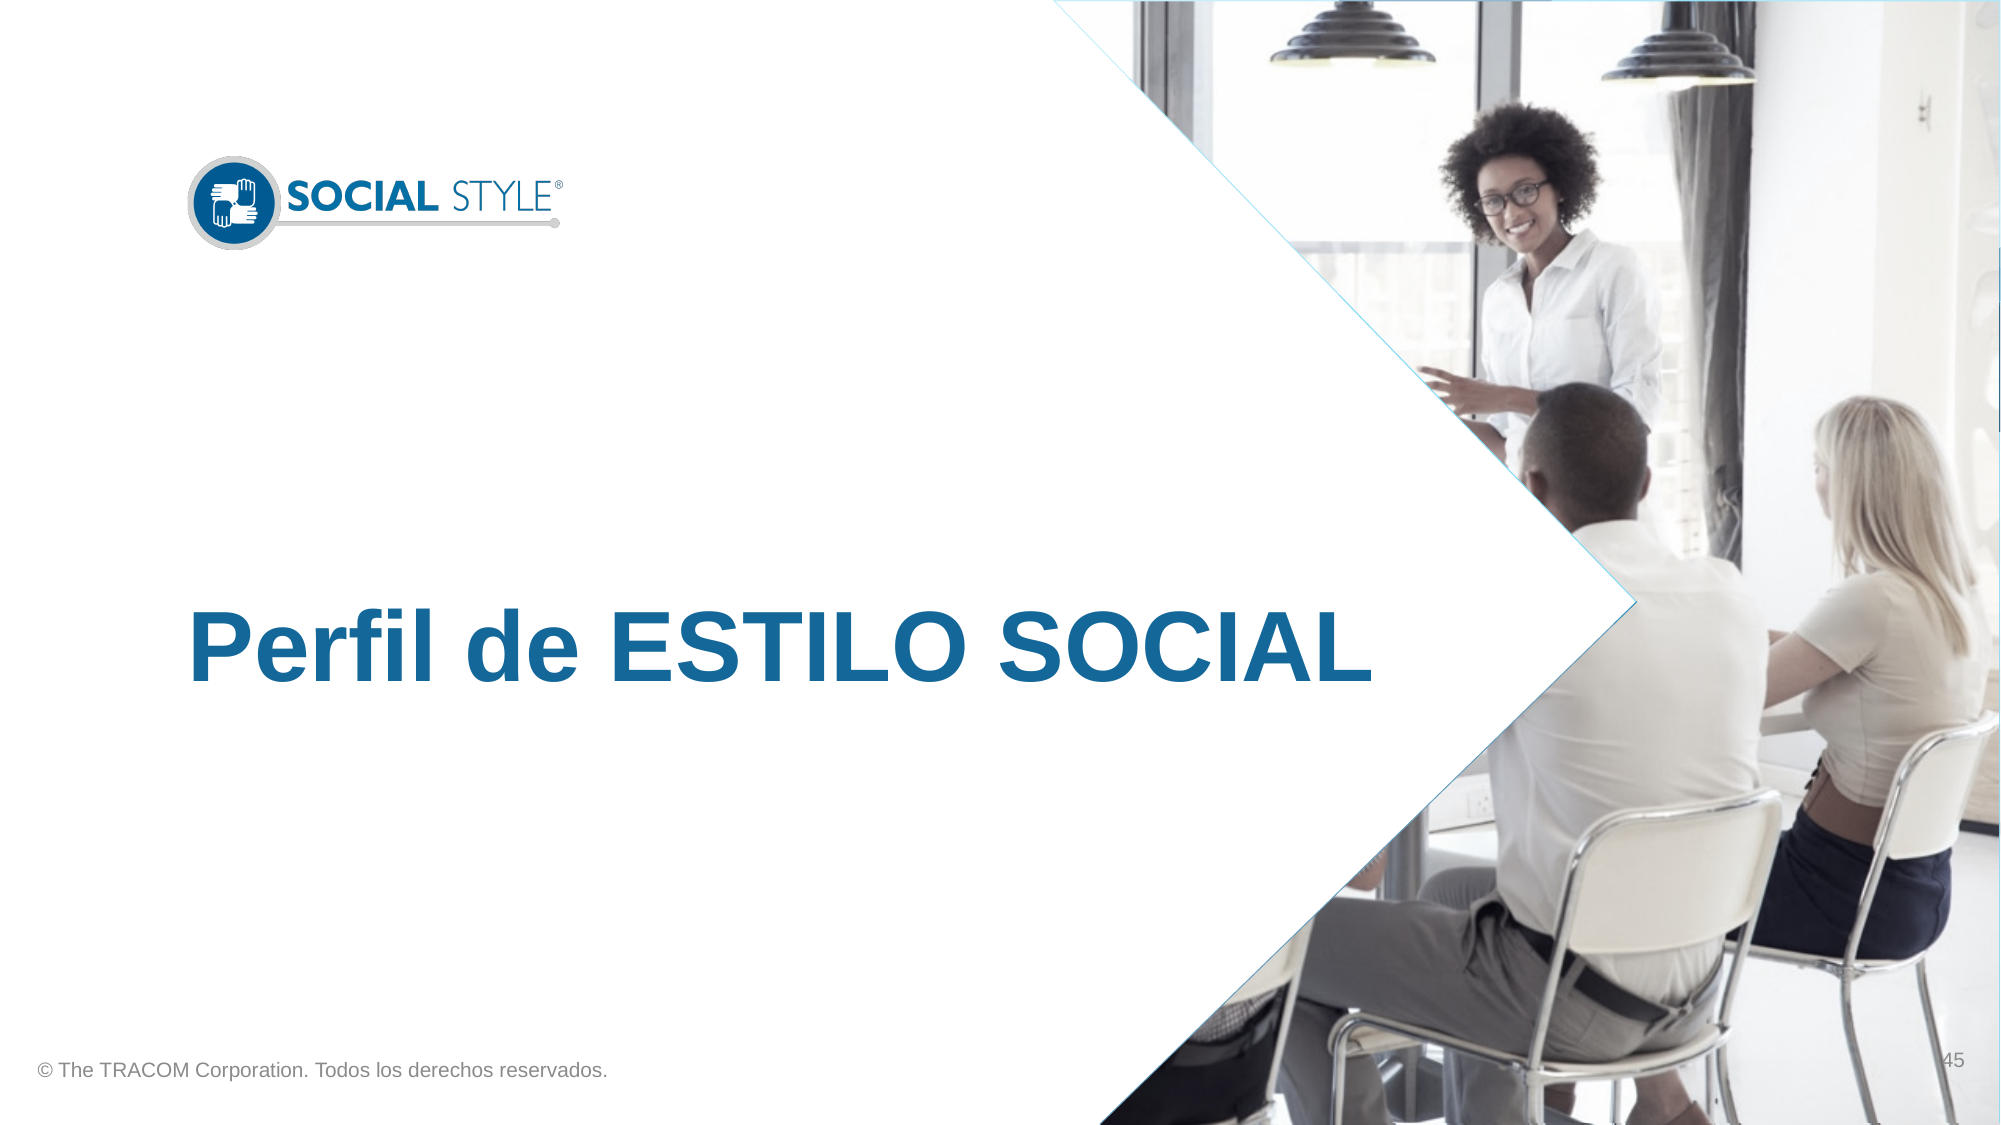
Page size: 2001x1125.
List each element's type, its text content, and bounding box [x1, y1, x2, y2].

slide_number 45 [1514, 1046, 1965, 1093]
picture [1055, 0, 2001, 1125]
footer © The TRACOM Corporation. Todos los derechos reservados. [37, 1056, 1338, 1103]
picture [187, 156, 563, 250]
title Perfil de ESTILO SOCIAL [187, 379, 1407, 703]
